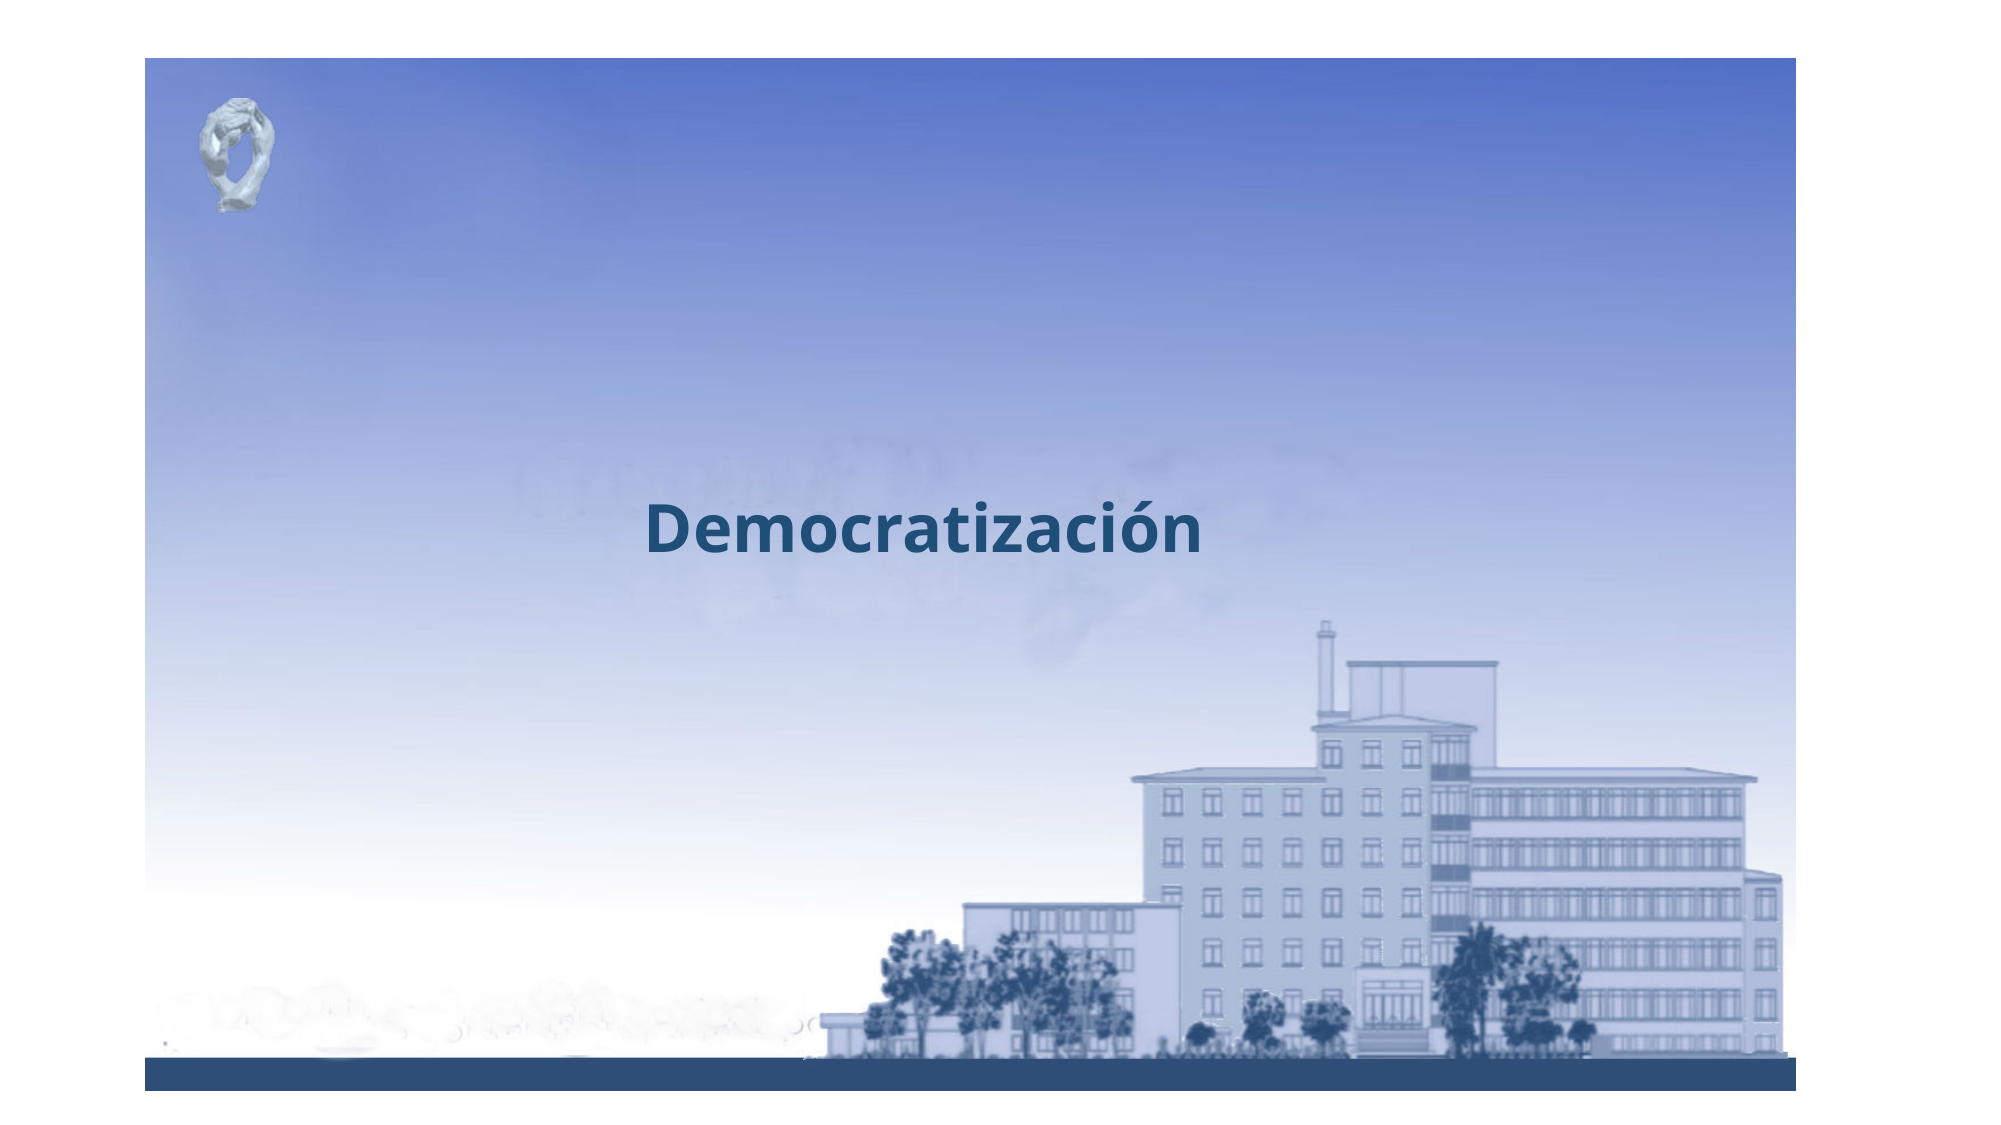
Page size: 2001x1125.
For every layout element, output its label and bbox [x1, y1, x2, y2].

picture [145, 58, 1796, 1091]
